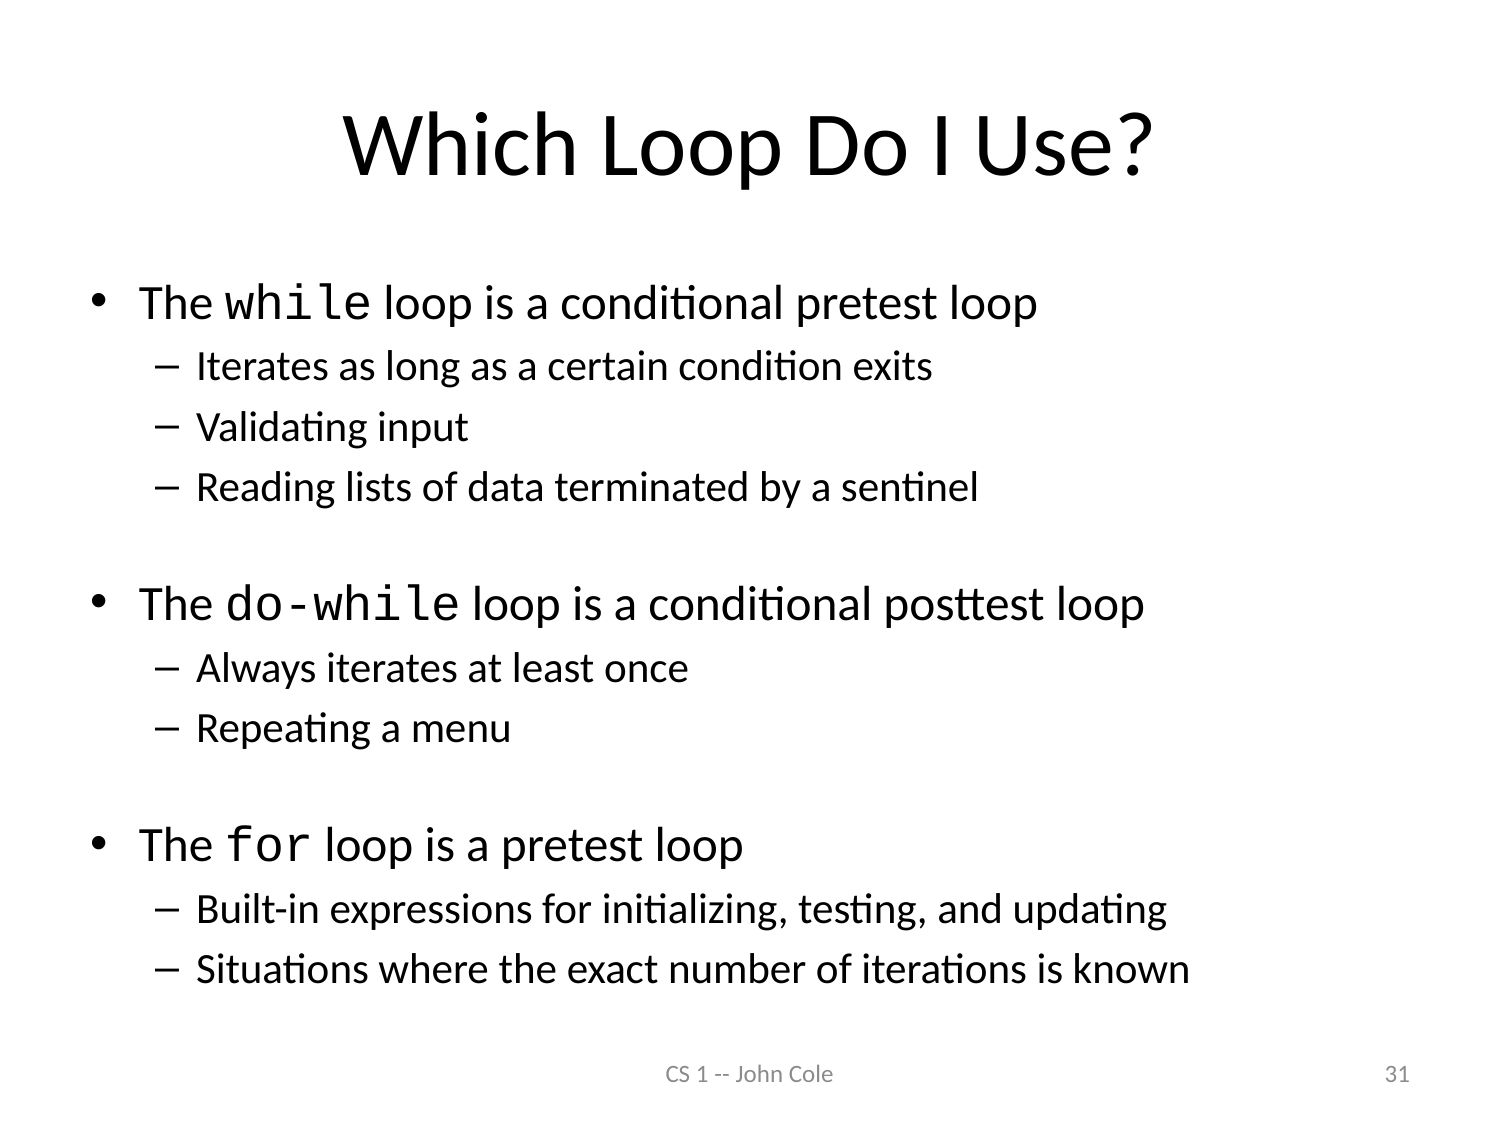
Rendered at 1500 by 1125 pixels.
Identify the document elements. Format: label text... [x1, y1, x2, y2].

slide_number 31 [1074, 1042, 1425, 1103]
list The while loop is a conditional pretest loop Iterates as long as a certain condition exits Validating input Reading lists of data terminated by a sentinel The do-while loop is a conditional posttest loop Always iterates at least once Repeating a menu The for loop is a pretest loop Built-in expressions for initializing, testing, and updating Situations where the exact number of iterations is known [75, 262, 1425, 1005]
title Which Loop Do I Use? [75, 45, 1425, 233]
footer CS 1 -- John Cole [512, 1042, 988, 1103]
